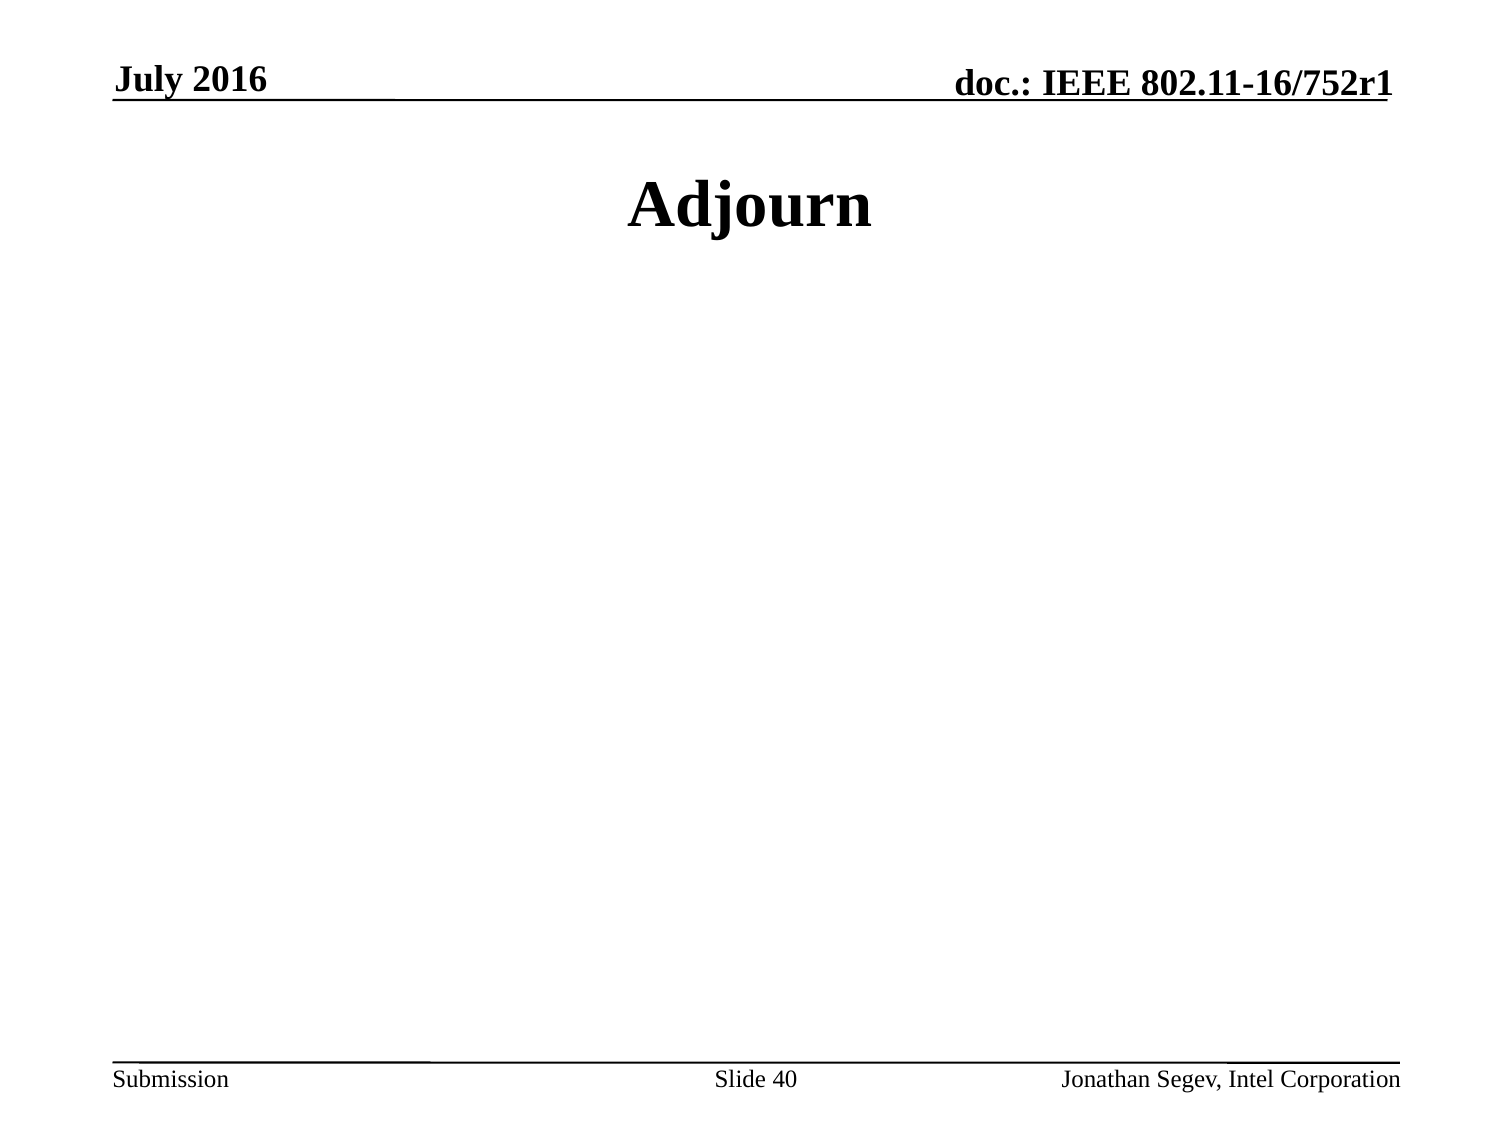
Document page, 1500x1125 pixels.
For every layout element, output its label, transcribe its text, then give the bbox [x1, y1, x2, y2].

title Adjourn [112, 112, 1388, 288]
slide_number Slide 40 [712, 1061, 800, 1123]
footer Jonathan Segev, Intel Corporation [878, 1061, 1402, 1093]
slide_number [114, 54, 423, 100]
